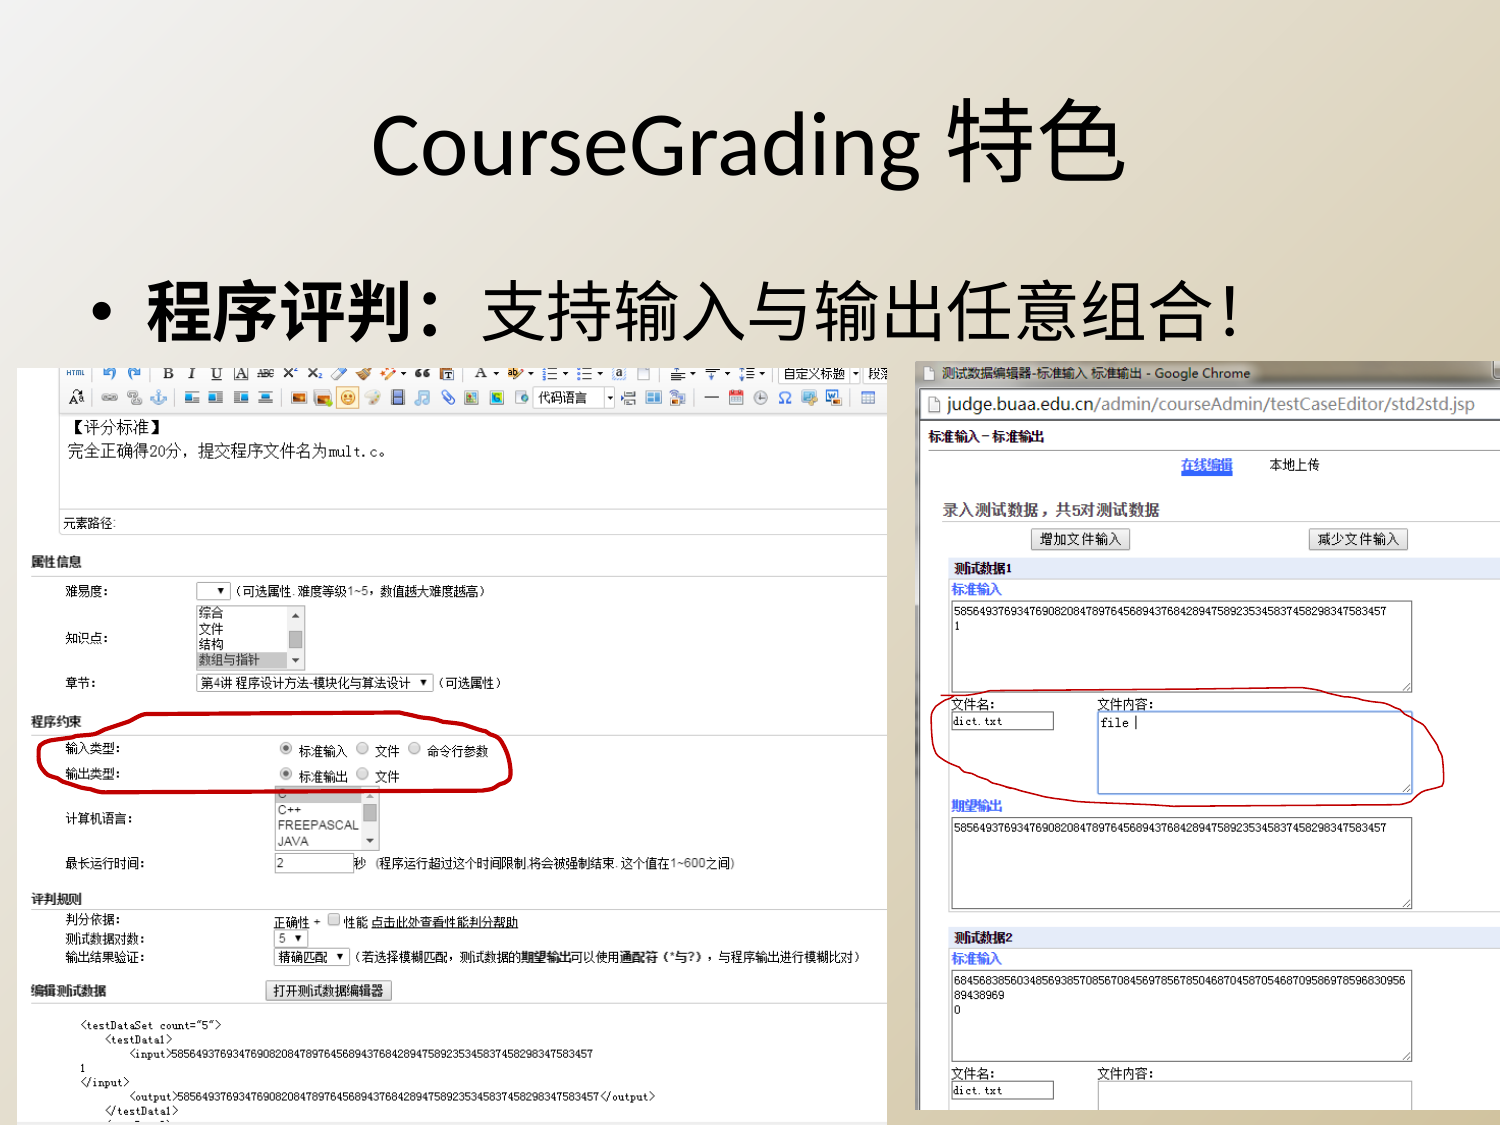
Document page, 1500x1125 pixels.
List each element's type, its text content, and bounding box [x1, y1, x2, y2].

title CourseGrading特色 [75, 45, 1425, 233]
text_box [17, 368, 888, 1125]
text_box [915, 361, 1500, 1110]
list 程序评判：支持输入与输出任意组合！ [75, 262, 1425, 1005]
